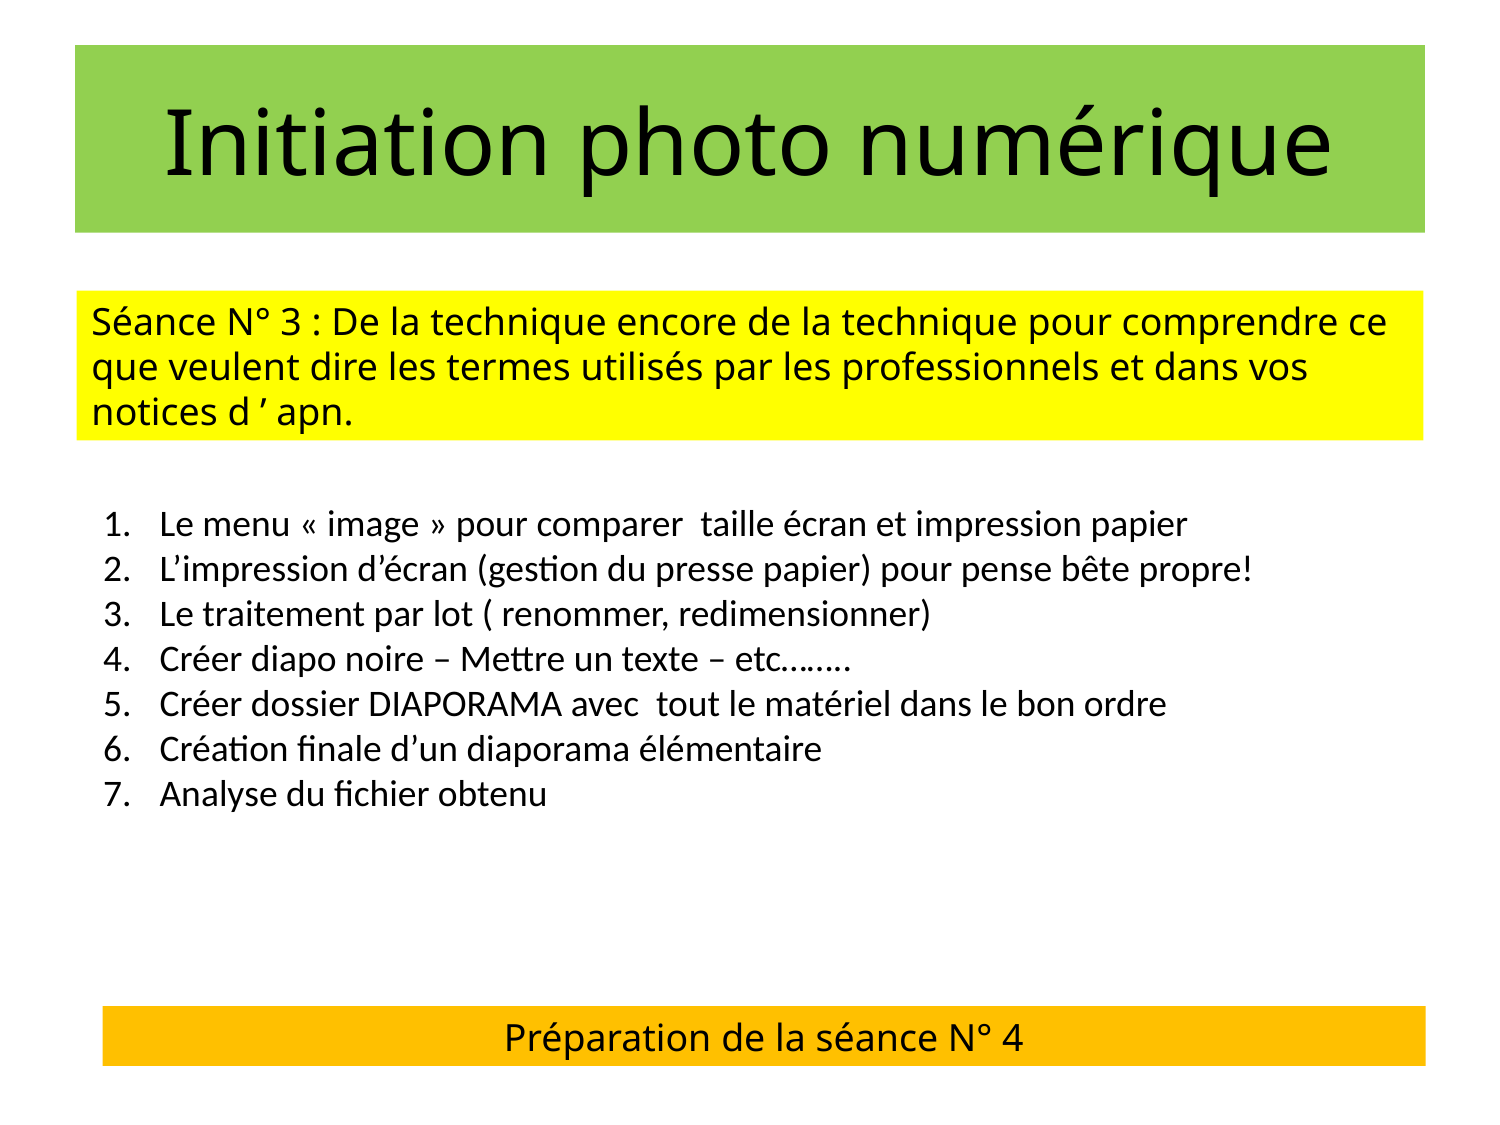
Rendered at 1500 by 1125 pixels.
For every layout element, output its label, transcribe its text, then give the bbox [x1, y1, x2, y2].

text_box Séance N° 3 : De la technique encore de la technique pour comprendre ce que veulent dire les termes utilisés par les professionnels et dans vos notices d ’ apn. [76, 290, 1424, 441]
text_box Préparation de la séance N° 4 [102, 1006, 1426, 1066]
text_box Le menu « image » pour comparer taille écran et impression papier L’impression d’écran (gestion du presse papier) pour pense bête propre! Le traitement par lot ( renommer, redimensionner) Créer diapo noire – Mettre un texte – etc…….. Créer dossier DIAPORAMA avec tout le matériel dans le bon ordre Création finale d’un diaporama élémentaire Analyse du fichier obtenu [88, 491, 1412, 912]
title Initiation photo numérique [75, 45, 1425, 233]
